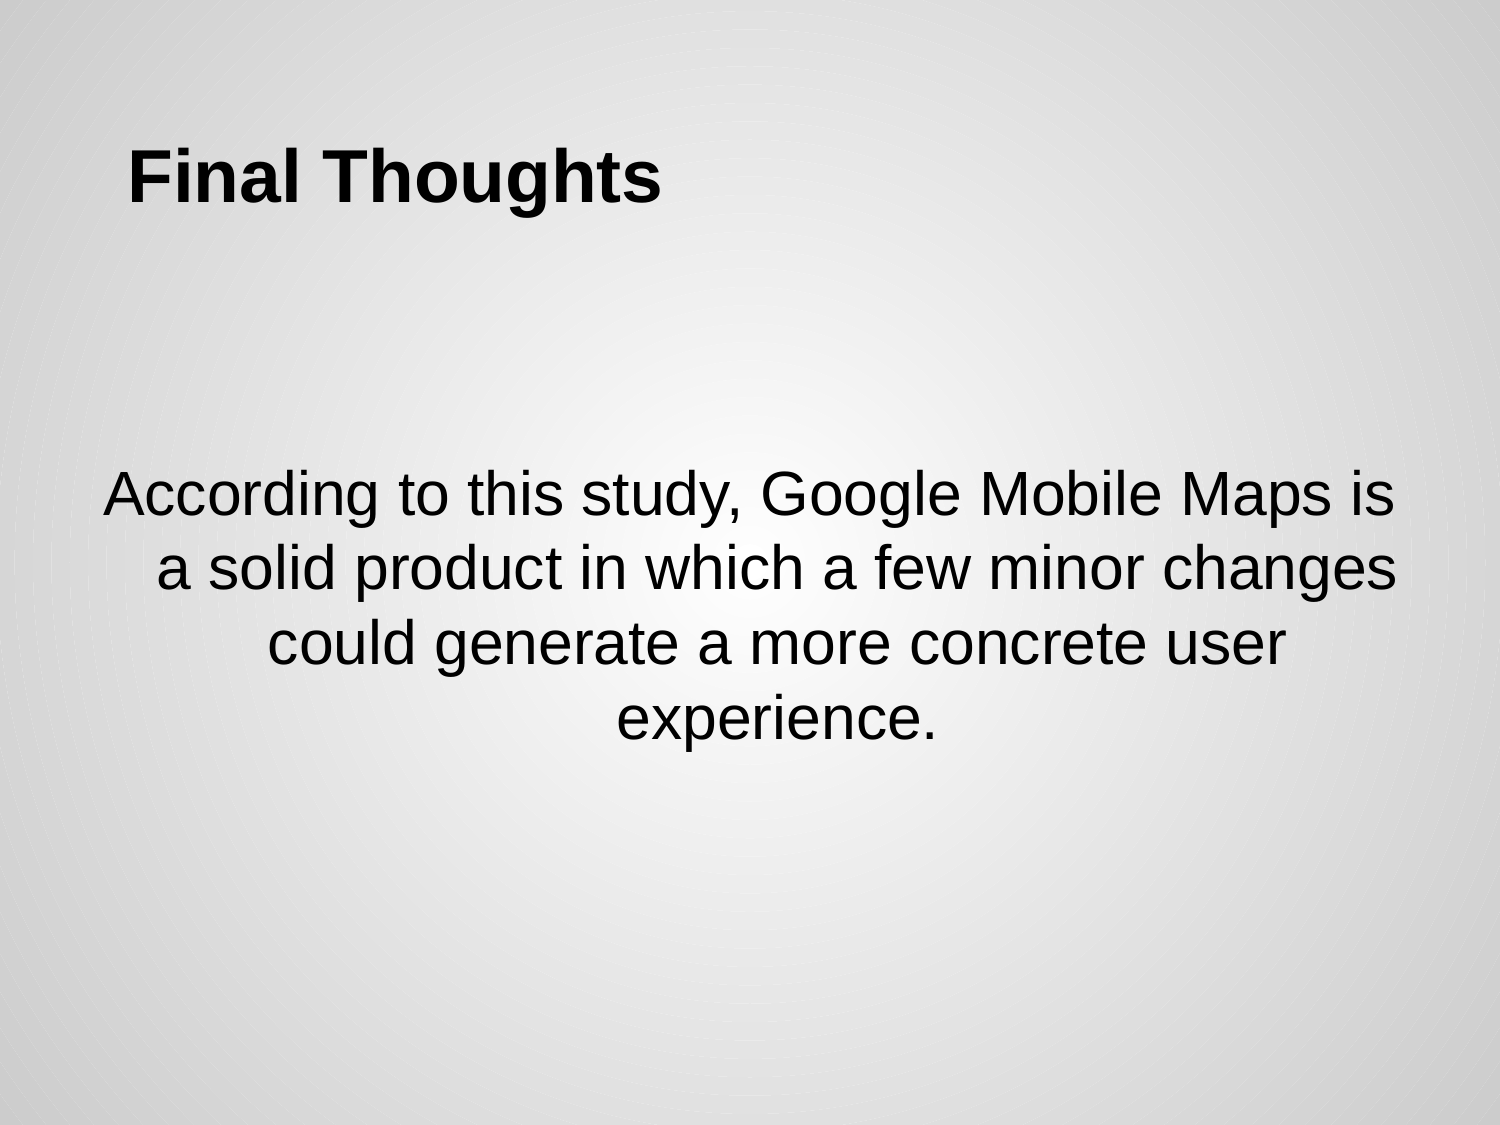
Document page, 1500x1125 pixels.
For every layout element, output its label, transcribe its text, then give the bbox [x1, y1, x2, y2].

list According to this study, Google Mobile Maps is a solid product in which a few minor changes could generate a more concrete user experience. [75, 262, 1425, 1078]
title Final Thoughts [75, 45, 1425, 233]
